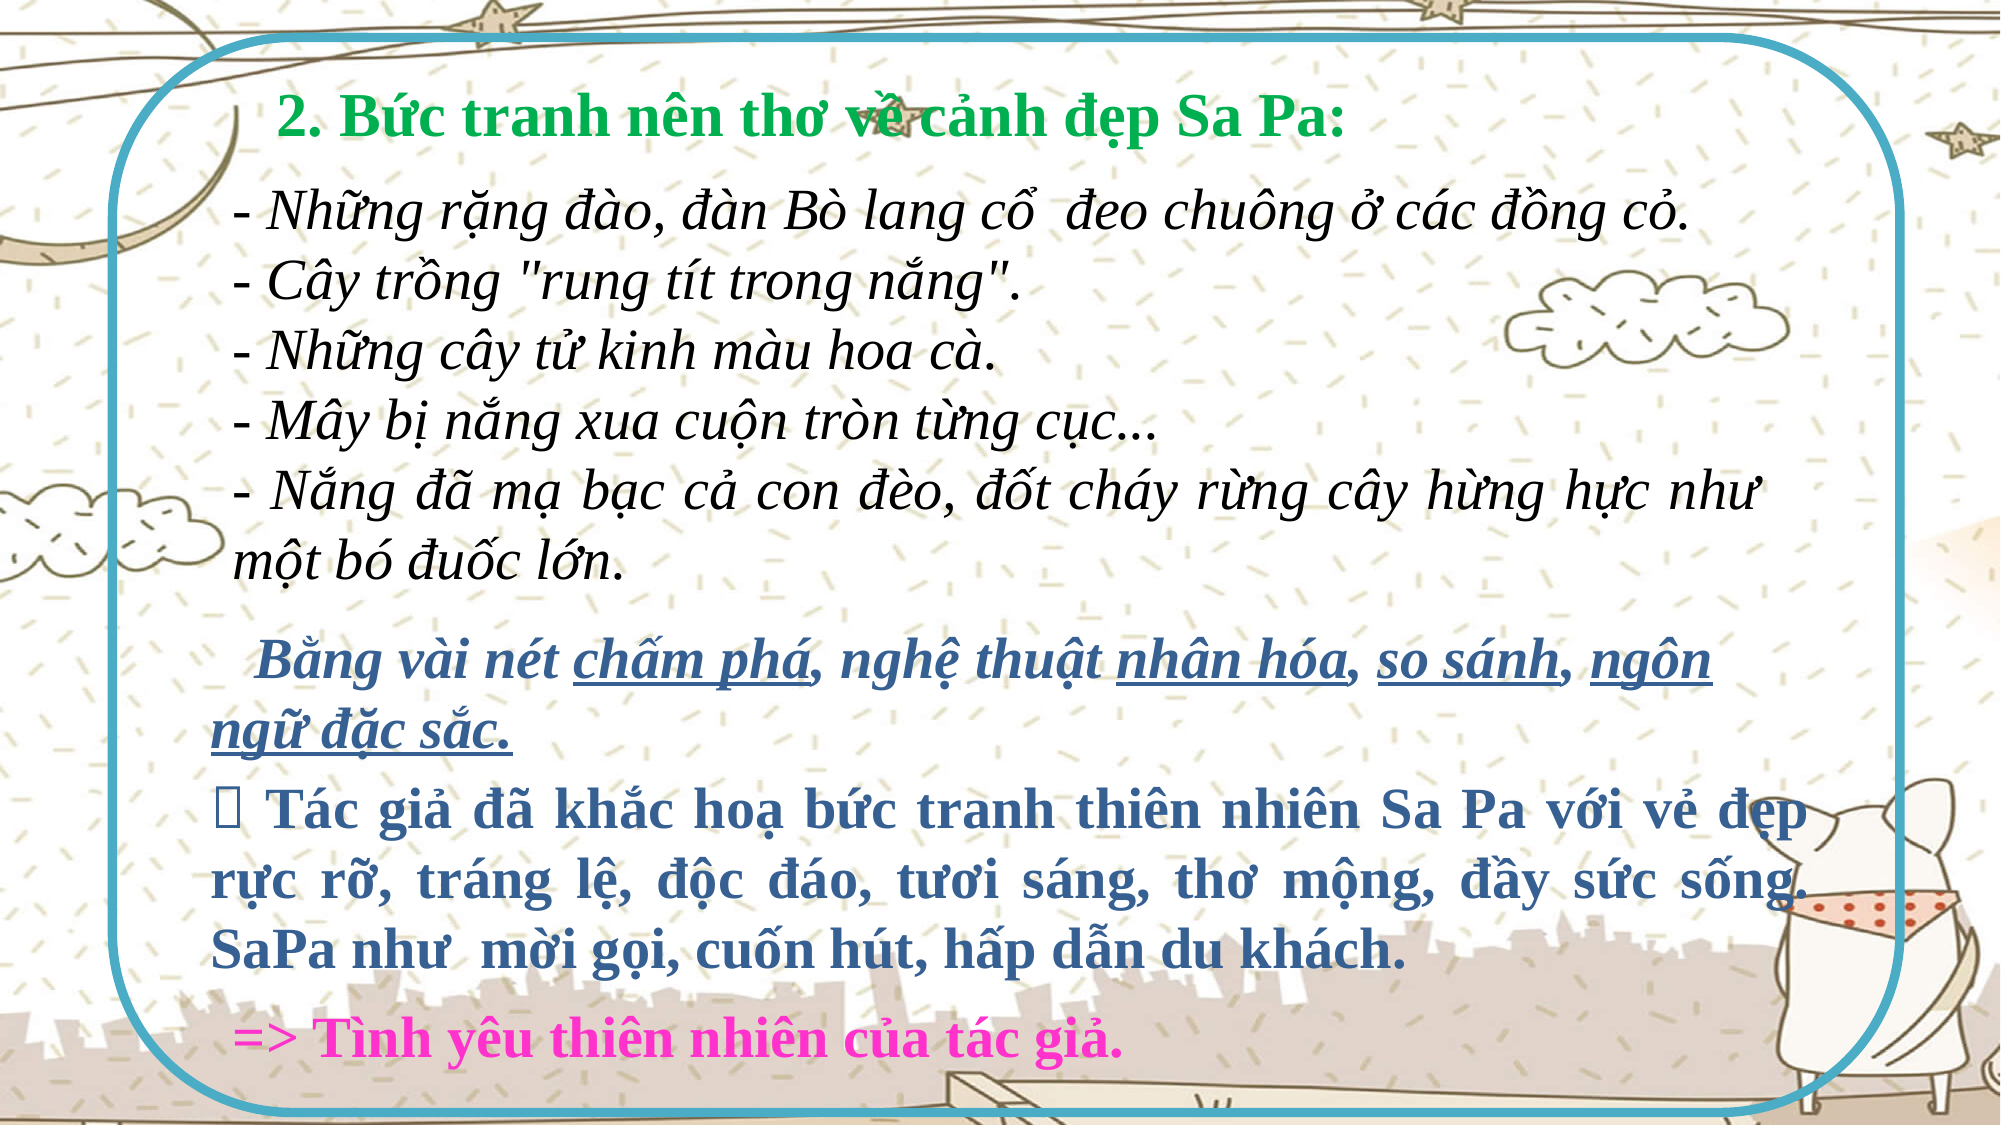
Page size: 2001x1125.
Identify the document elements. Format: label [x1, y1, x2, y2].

picture [0, 0, 2001, 1125]
text_box [112, 37, 1900, 1113]
